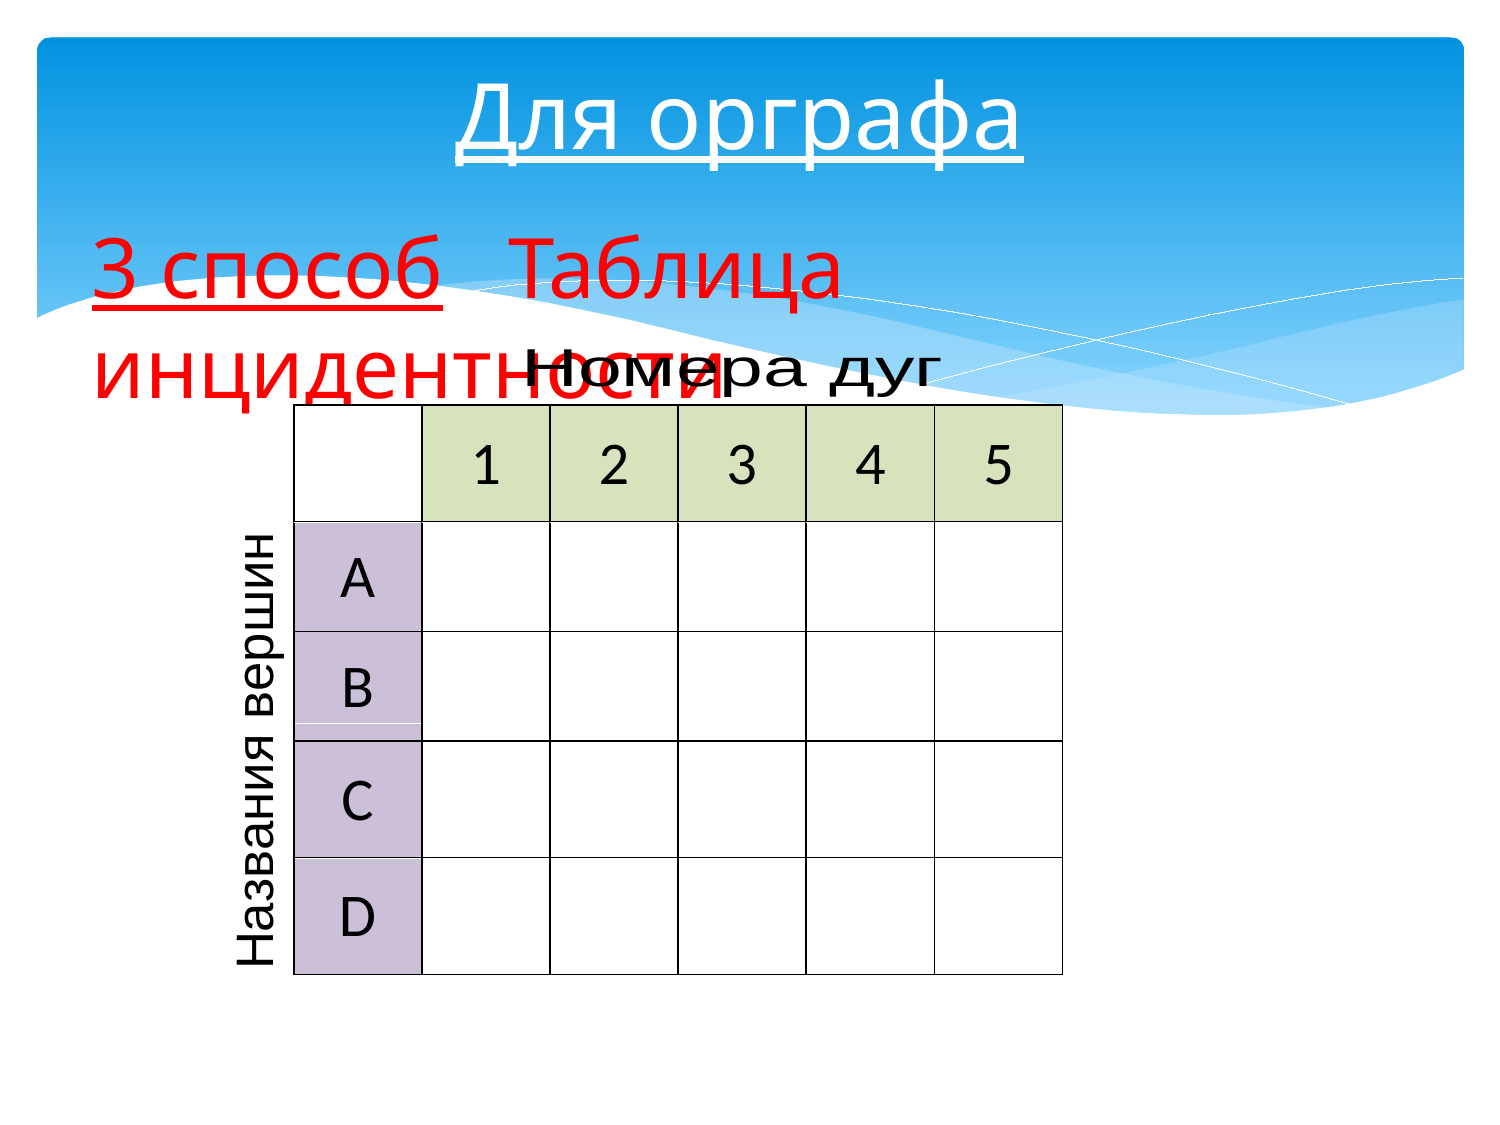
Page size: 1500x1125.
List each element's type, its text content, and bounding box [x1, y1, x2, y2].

picture [212, 325, 1500, 977]
list 3 способ Таблица инцидентности [76, 207, 1428, 951]
title Для орграфа [64, 18, 1416, 207]
